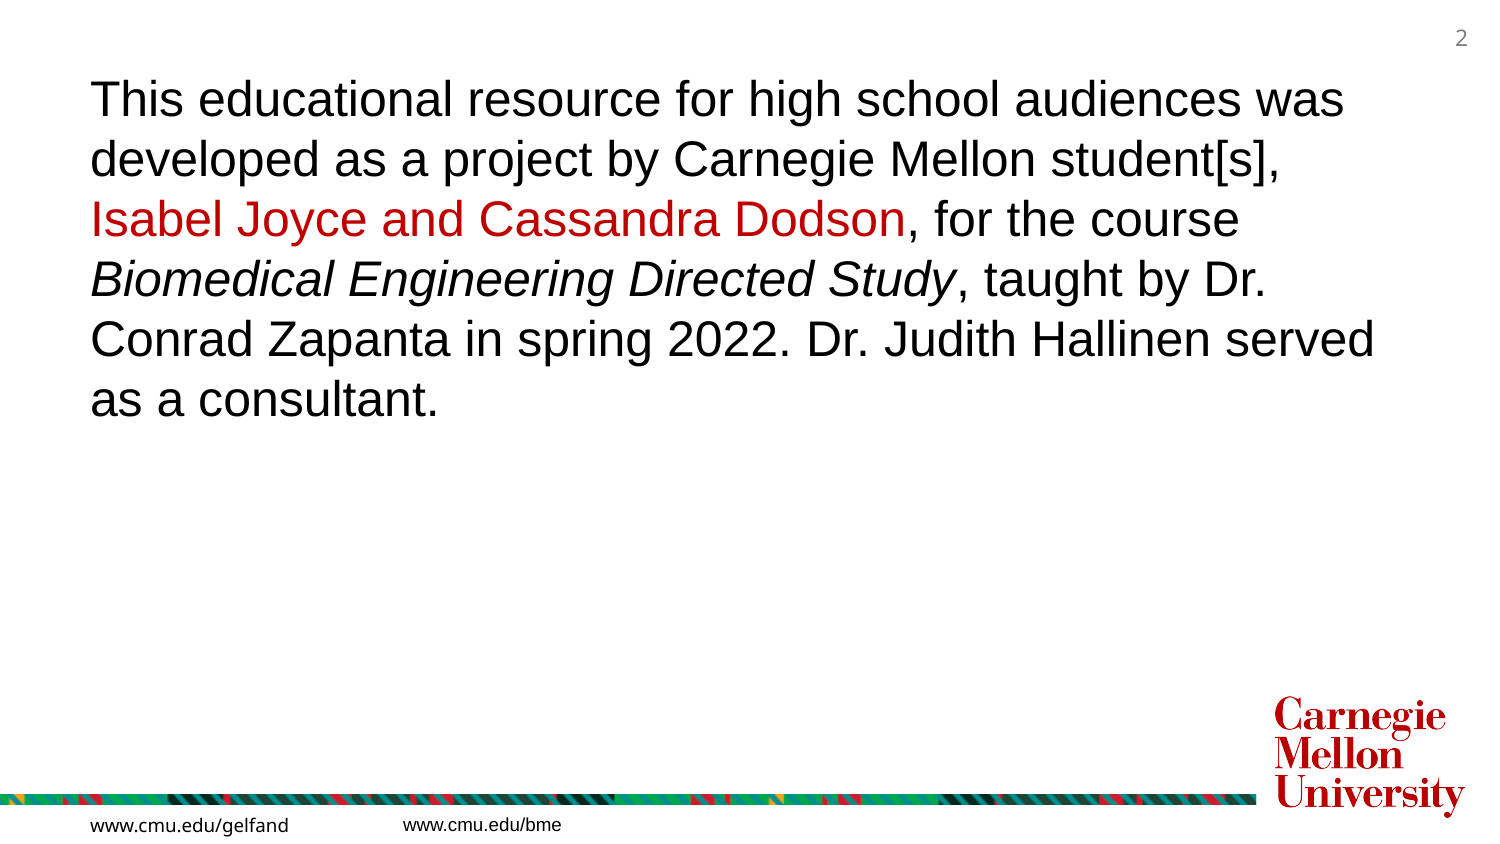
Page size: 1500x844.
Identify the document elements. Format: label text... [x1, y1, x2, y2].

text_box This educational resource for high school audiences was developed as a project by Carnegie Mellon student[s], Isabel Joyce and Cassandra Dodson, for the course Biomedical Engineering Directed Study, taught by Dr. Conrad Zapanta in spring 2022. Dr. Judith Hallinen served as a consultant. [75, 59, 1400, 435]
picture [0, 794, 1257, 805]
picture [1275, 696, 1465, 818]
